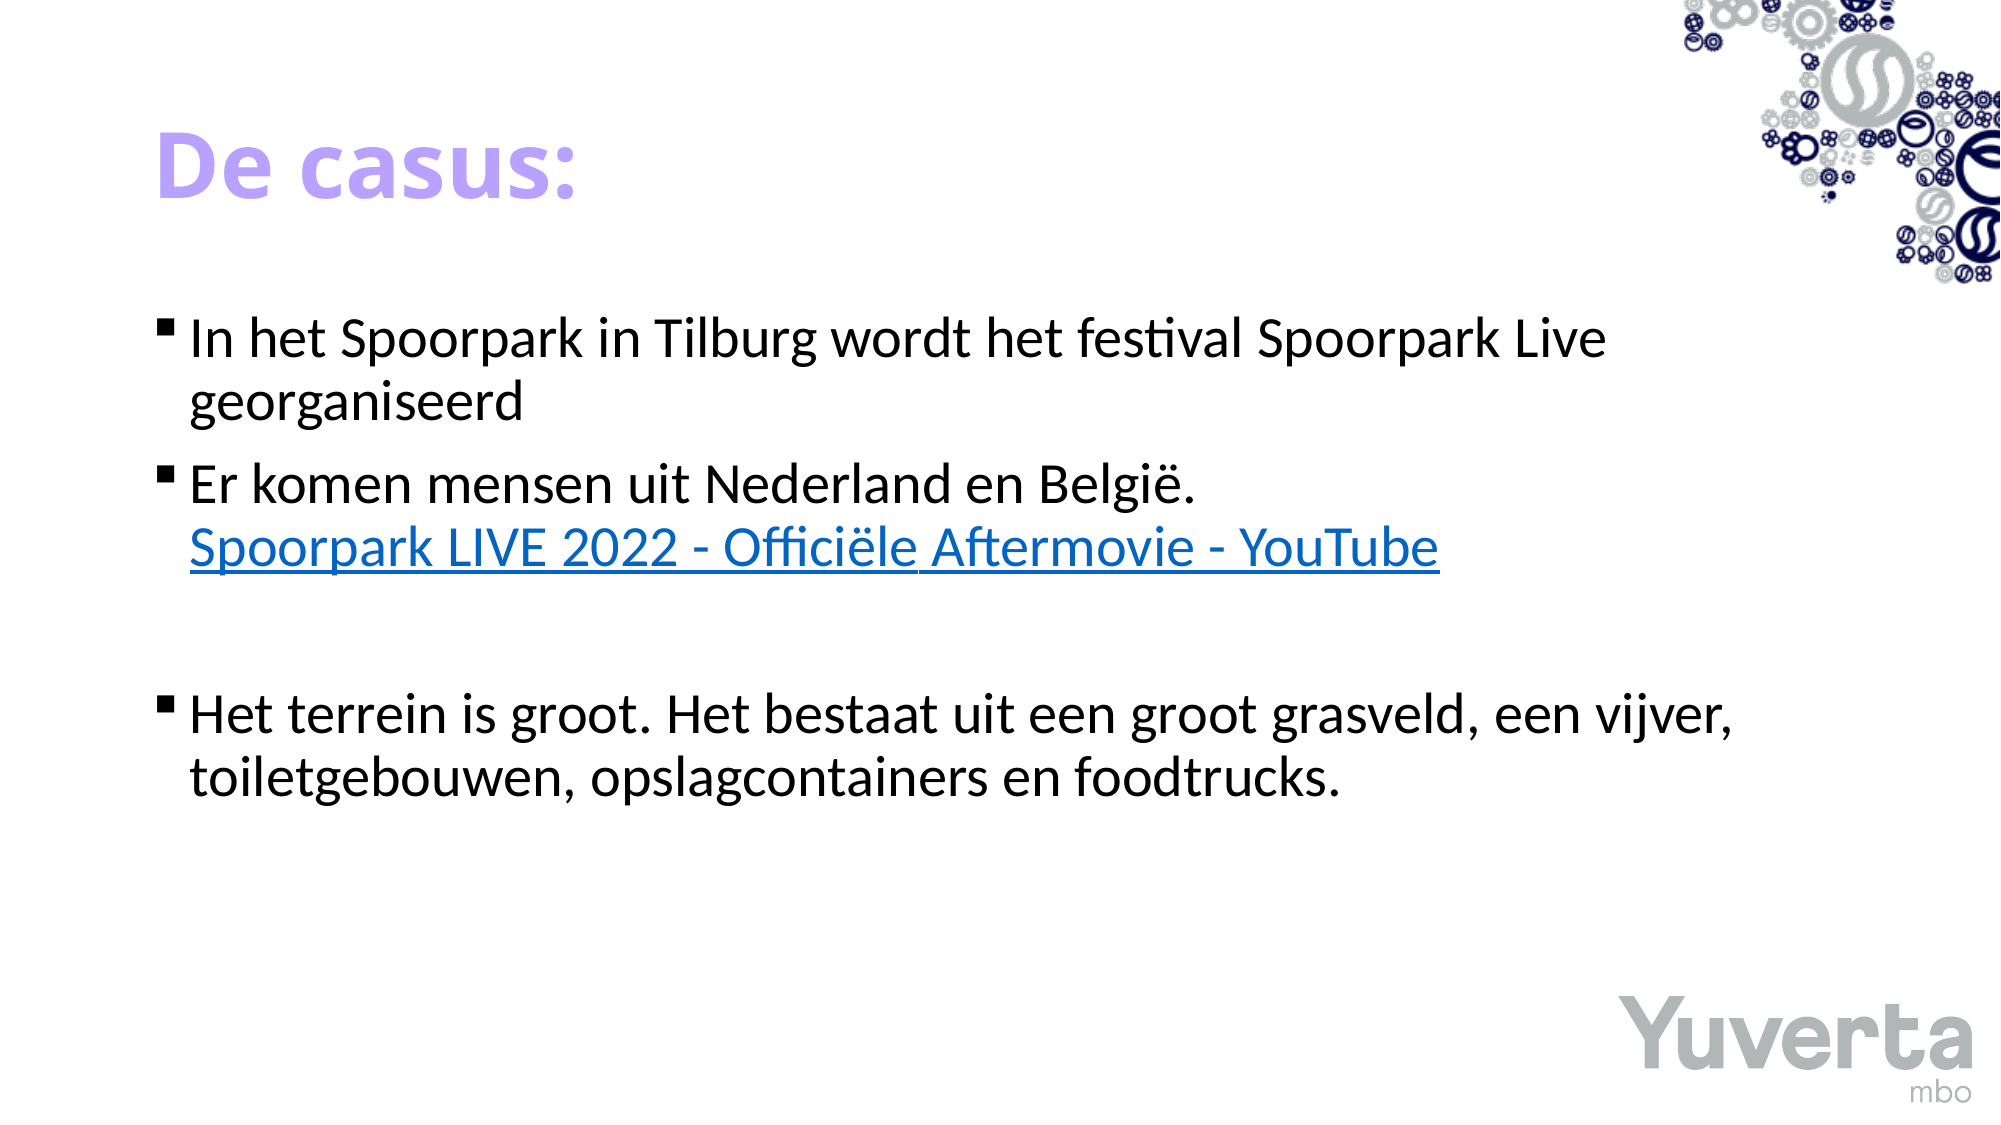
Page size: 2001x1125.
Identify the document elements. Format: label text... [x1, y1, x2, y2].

title De casus: [137, 59, 1863, 278]
picture [0, 0, 2000, 1125]
list In het Spoorpark in Tilburg wordt het festival Spoorpark Live georganiseerd Er komen mensen uit Nederland en België. Spoorpark LIVE 2022 - Officiële Aftermovie - YouTube Het terrein is groot. Het bestaat uit een groot grasveld, een vijver, toiletgebouwen, opslagcontainers en foodtrucks. [137, 299, 1863, 1014]
